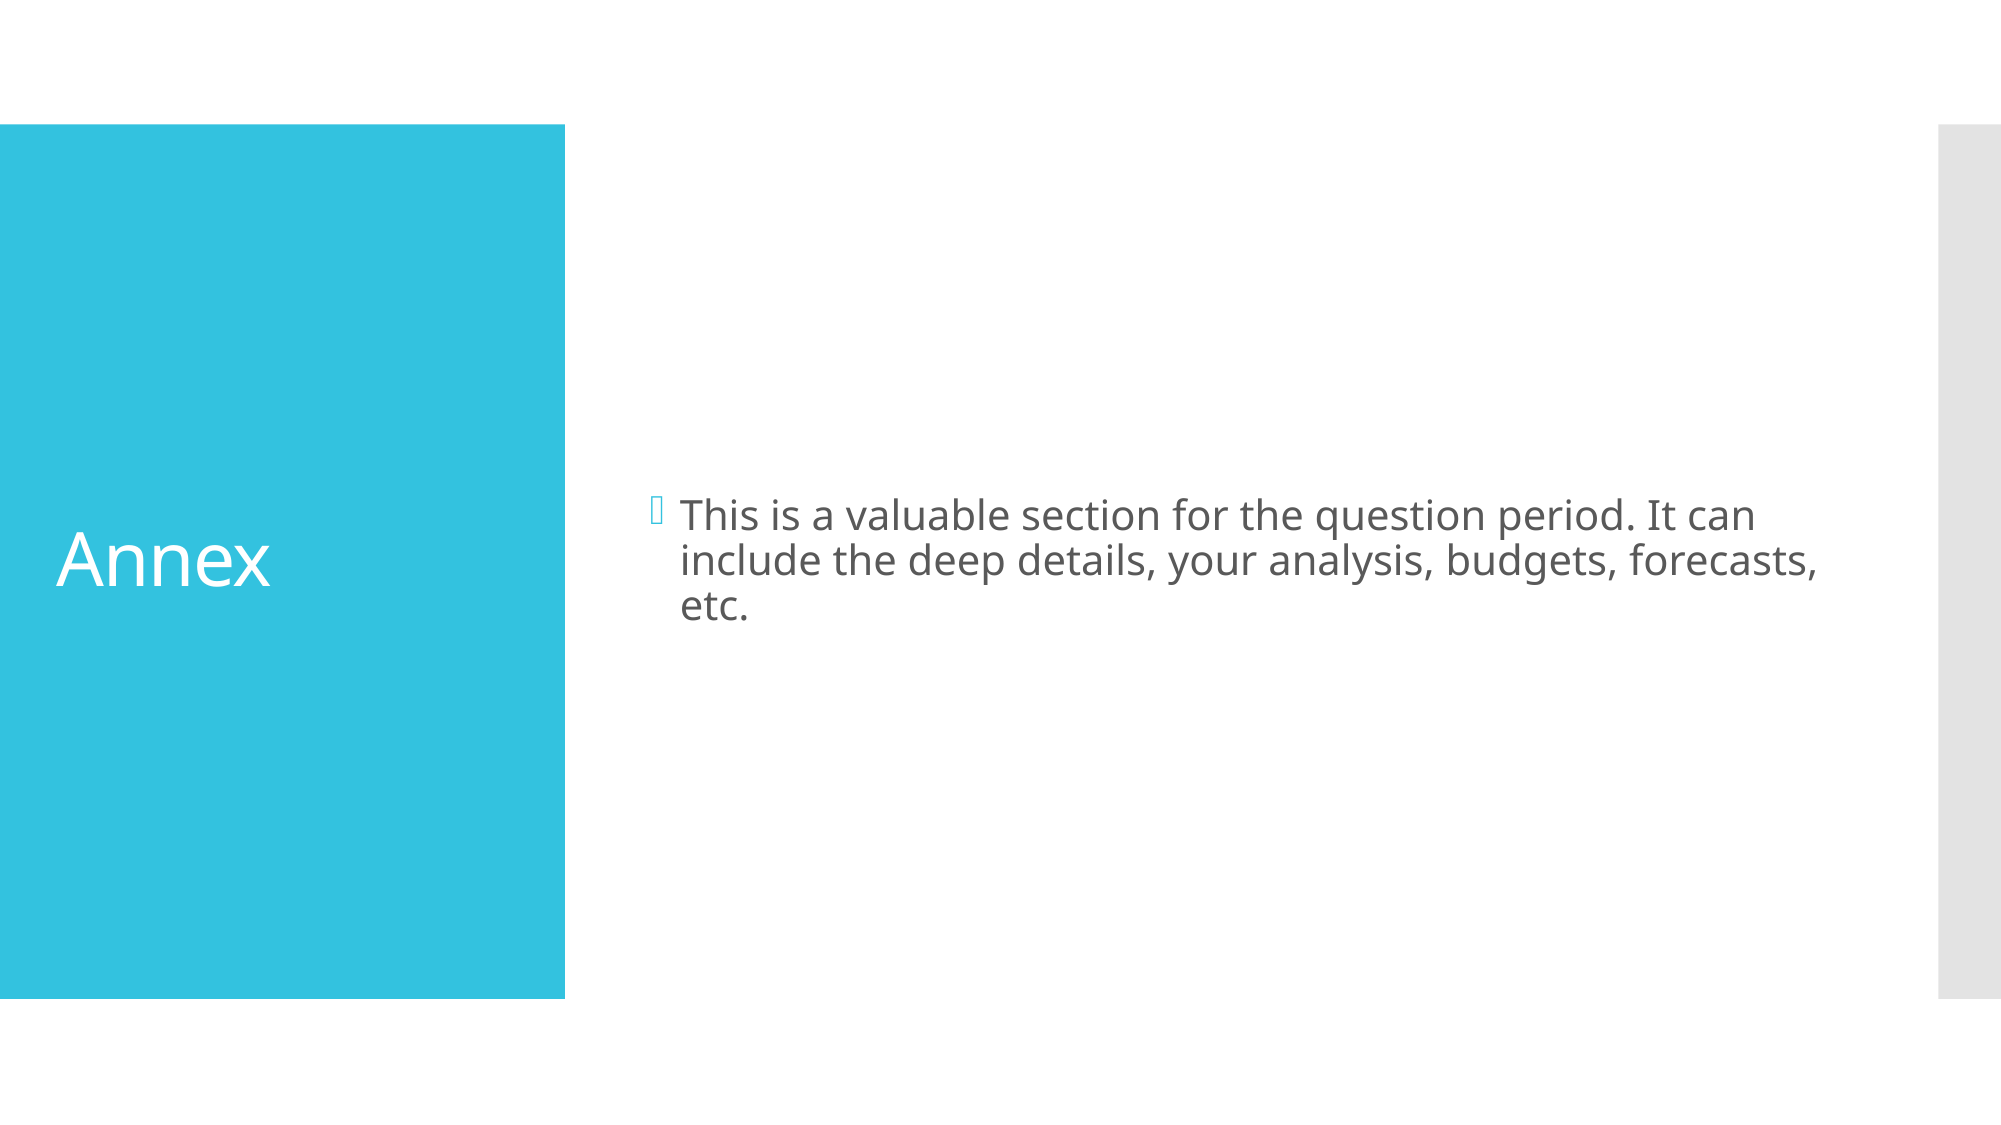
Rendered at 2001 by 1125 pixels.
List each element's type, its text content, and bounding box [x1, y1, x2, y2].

list This is a valuable section for the question period. It can include the deep details, your analysis, budgets, forecasts, etc. [634, 141, 1835, 982]
title Annex [41, 184, 525, 940]
